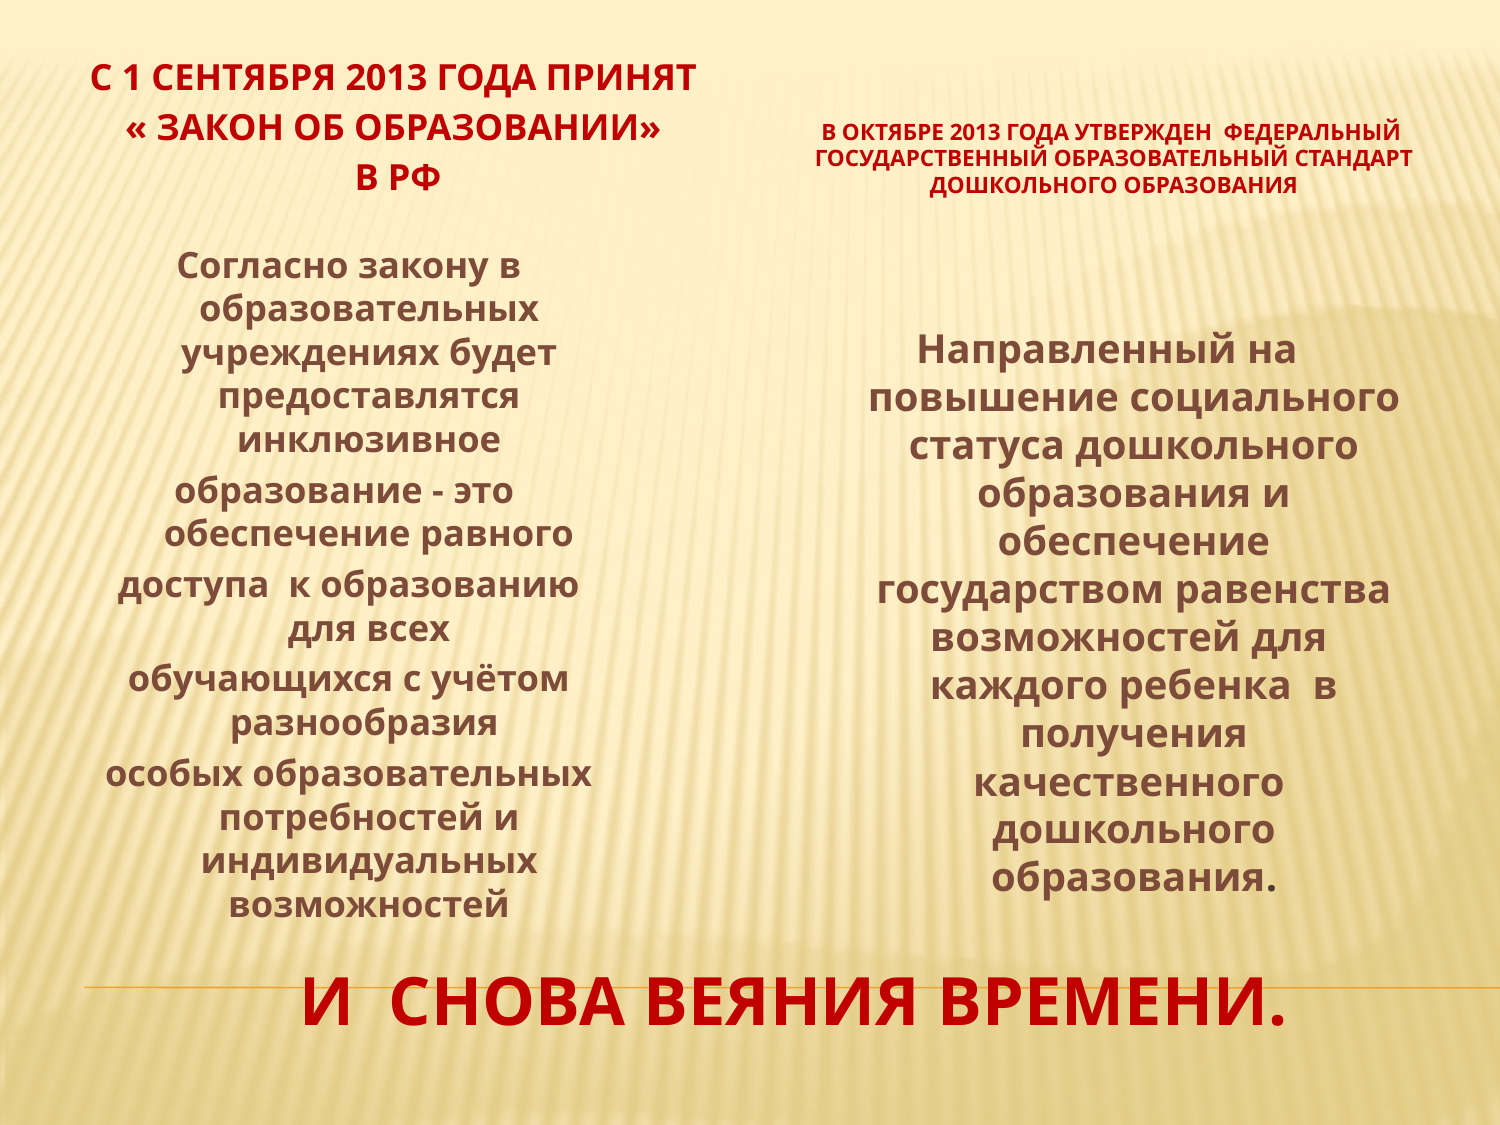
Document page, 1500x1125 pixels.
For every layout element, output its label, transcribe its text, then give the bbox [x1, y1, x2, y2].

list В октябре 2013 года утвержден Федеральный Государственный образовательный стандарт дошкольного образования [761, 109, 1467, 215]
list Направленный на повышение социального статуса дошкольного образования и обеспечение государством равенства возможностей для каждого ребенка в получения качественного дошкольного образования. [796, 316, 1418, 917]
title И снова веяния времени. [87, 925, 1500, 1071]
list Согласно закону в образовательных учреждениях будет предоставлятся инклюзивное образование - это обеспечение равного доступа к образованию для всех обучающихся с учётом разнообразия особых образовательных потребностей и индивидуальных возможностей [0, 234, 633, 950]
list С 1 СЕНТЯБРЯ 2013 ГОДА ПРИНЯТ « ЗАКОН ОБ ОБРАЗОВАНИИ» В РФ [46, 46, 750, 215]
